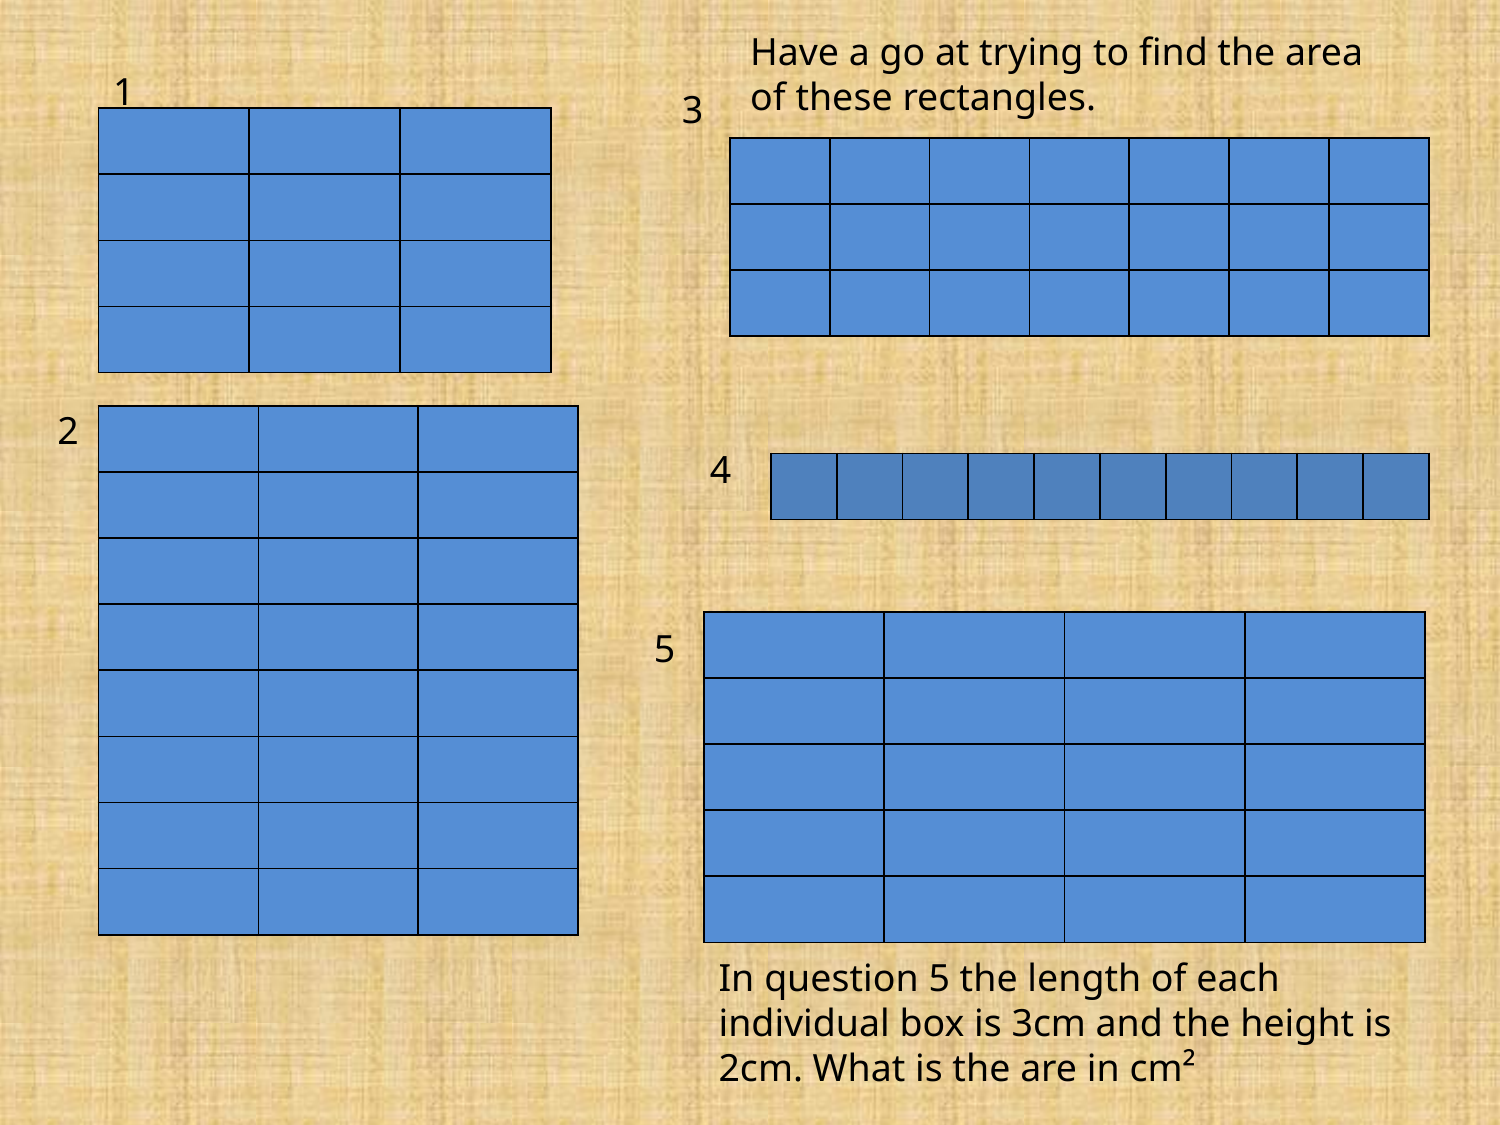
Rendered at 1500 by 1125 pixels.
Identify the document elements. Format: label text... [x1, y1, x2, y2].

table_cell [1246, 811, 1424, 875]
table_cell [831, 205, 929, 269]
table_cell [99, 737, 258, 802]
text_box In question 5 the length of each individual box is 3cm and the height is 2cm. What is the are in cm² [703, 946, 1426, 1097]
table_header [1035, 454, 1099, 519]
table_cell [705, 877, 883, 942]
table_cell [250, 241, 399, 306]
table_cell [885, 745, 1064, 809]
table_header [401, 109, 550, 173]
table_cell [930, 205, 1029, 269]
table_cell [1230, 205, 1328, 269]
table_cell [1330, 205, 1428, 269]
table_cell [930, 271, 1029, 335]
table_cell [885, 877, 1064, 942]
table_header [1298, 454, 1362, 519]
table_header [731, 139, 829, 203]
text_box 4 [695, 438, 752, 499]
table_cell [99, 539, 258, 603]
table_header [772, 454, 836, 519]
table_header [1364, 454, 1428, 519]
text_box 3 [667, 78, 724, 139]
table_cell [1065, 877, 1244, 942]
table_cell [831, 271, 929, 335]
table_cell [1130, 205, 1228, 269]
text_box 5 [639, 617, 696, 678]
table_cell [99, 869, 258, 934]
table_cell [99, 473, 258, 537]
table_header [99, 407, 258, 471]
picture [0, 0, 1500, 1125]
table_cell [731, 205, 829, 269]
table_header [419, 407, 577, 471]
table_cell [419, 473, 577, 537]
table_cell [419, 869, 577, 934]
table_cell [419, 539, 577, 603]
table_header [1330, 139, 1428, 203]
table_cell [99, 671, 258, 736]
table_cell [1065, 811, 1244, 875]
table_cell [99, 175, 248, 240]
table_cell [731, 271, 829, 335]
table_cell [1065, 679, 1244, 743]
table_header [903, 454, 967, 519]
table_cell [1246, 877, 1424, 942]
table_cell [259, 737, 417, 802]
table_header [1065, 613, 1244, 677]
table_cell [259, 539, 417, 603]
table_header [99, 109, 248, 173]
table_header [1101, 454, 1165, 519]
table_header [930, 139, 1029, 203]
table_cell [259, 869, 417, 934]
table_header [969, 454, 1033, 519]
table_cell [885, 811, 1064, 875]
table_cell [1246, 679, 1424, 743]
table_header [1230, 139, 1328, 203]
table_cell [419, 605, 577, 669]
table_header [885, 613, 1064, 677]
table_cell [1230, 271, 1328, 335]
table_header [250, 109, 399, 173]
table_header [838, 454, 902, 519]
table_cell [401, 241, 550, 306]
table_header [705, 613, 883, 677]
text_box 1 [98, 60, 155, 121]
table_header [1232, 454, 1296, 519]
table_cell [1130, 271, 1228, 335]
table_cell [401, 307, 550, 372]
table_cell [99, 307, 248, 372]
table_header [1167, 454, 1231, 519]
table_cell [419, 737, 577, 802]
table_header [1130, 139, 1228, 203]
table_header [831, 139, 929, 203]
table_header [1030, 139, 1128, 203]
table_cell [705, 679, 883, 743]
table_cell [259, 803, 417, 868]
table_cell [705, 811, 883, 875]
table_cell [419, 671, 577, 736]
table_cell [99, 605, 258, 669]
table_cell [250, 307, 399, 372]
table_cell [99, 803, 258, 868]
text_box Have a go at trying to find the area of these rectangles. [735, 20, 1394, 125]
table_header [259, 407, 417, 471]
text_box 2 [42, 399, 99, 460]
table_cell [1330, 271, 1428, 335]
table_header [1246, 613, 1424, 677]
table_cell [259, 605, 417, 669]
table_cell [1030, 205, 1128, 269]
table_cell [259, 671, 417, 736]
table_cell [259, 473, 417, 537]
table_cell [1065, 745, 1244, 809]
table_cell [705, 745, 883, 809]
table_cell [401, 175, 550, 240]
table_cell [1030, 271, 1128, 335]
table_cell [885, 679, 1064, 743]
table_cell [99, 241, 248, 306]
table_cell [250, 175, 399, 240]
table_cell [419, 803, 577, 868]
table_cell [1246, 745, 1424, 809]
